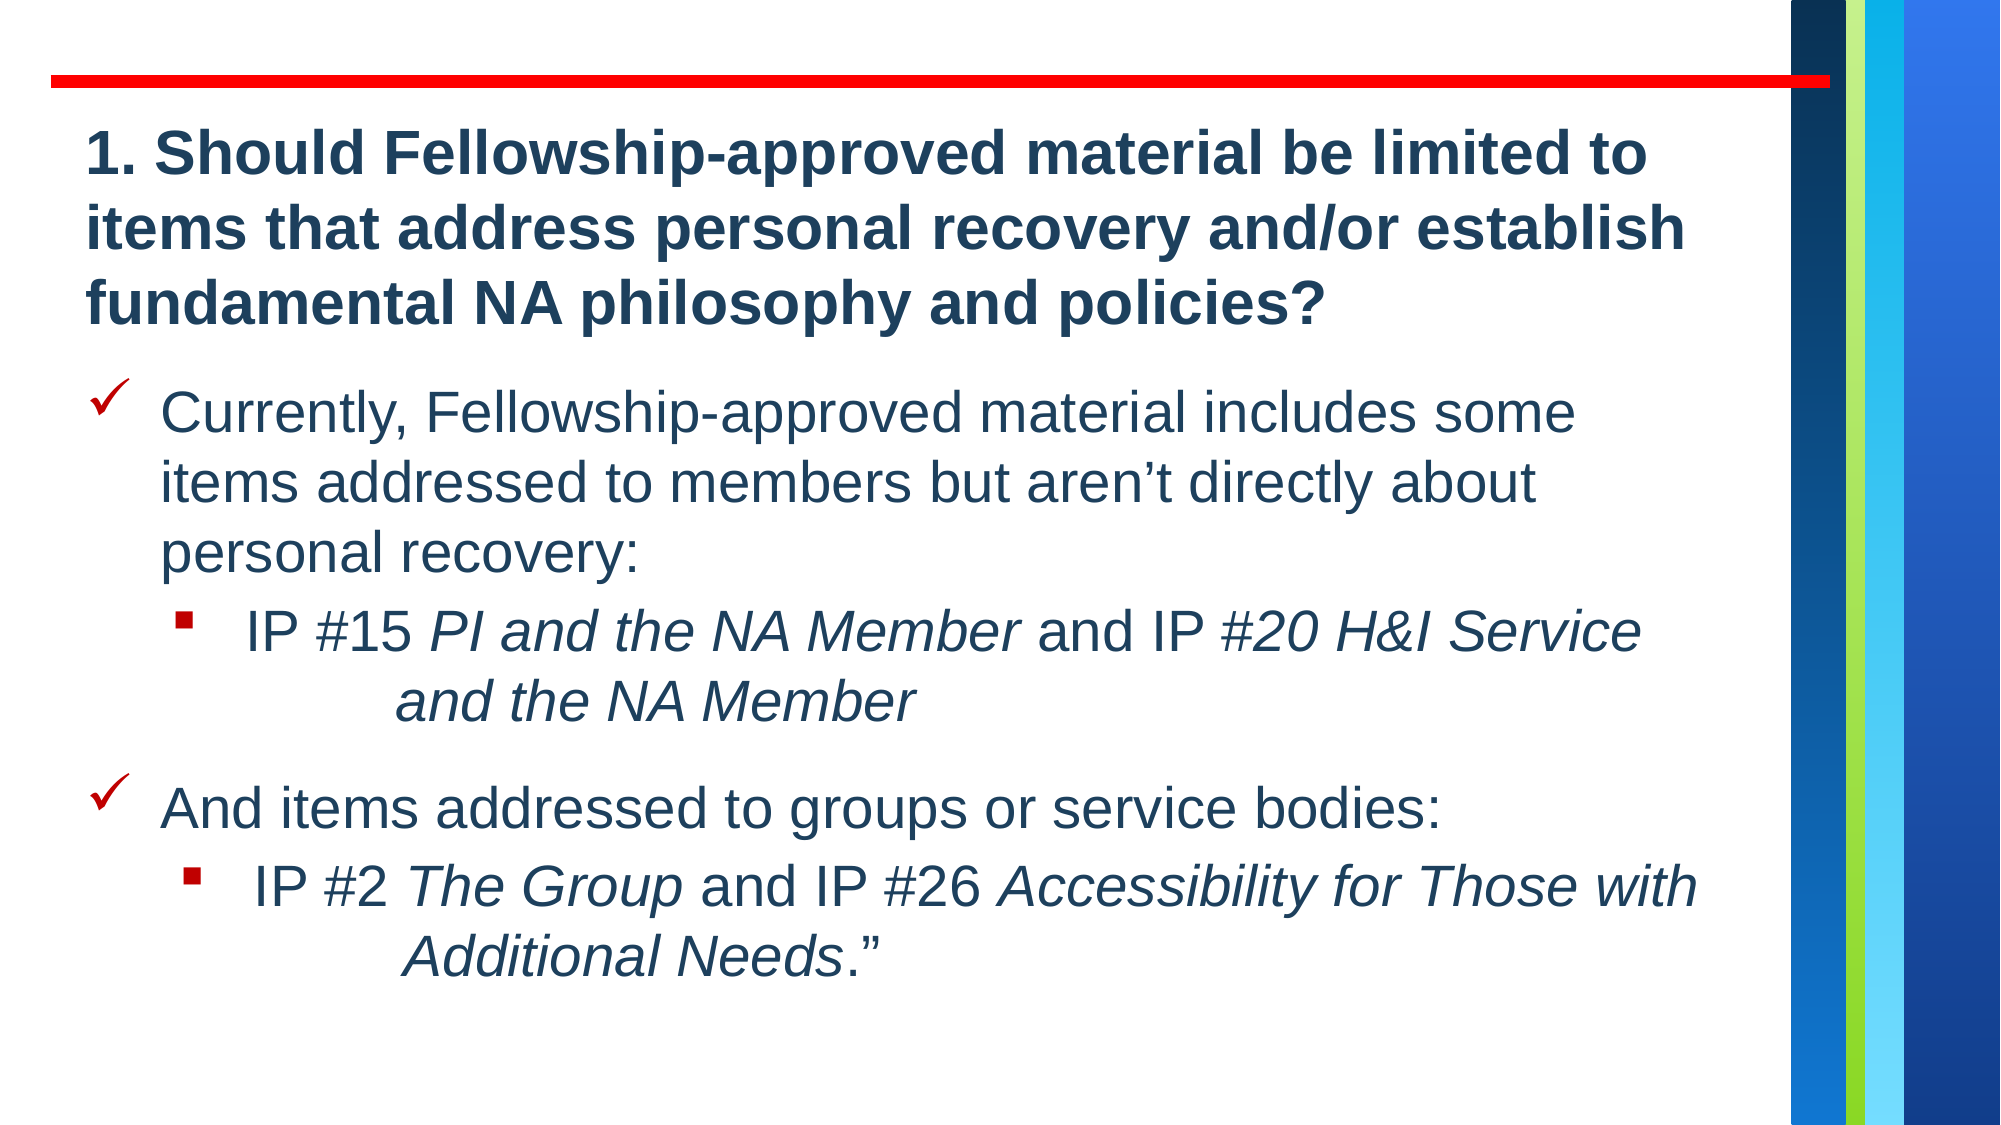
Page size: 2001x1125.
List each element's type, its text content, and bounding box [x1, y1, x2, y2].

text_box 1. Should Fellowship-approved material be limited to items that address personal recovery and/or establish fundamental NA philosophy and policies? Currently, Fellowship-approved material includes some items addressed to members but aren’t directly about personal recovery: IP #15 PI and the NA Member and IP #20 H&I Service and the NA Member And items addressed to groups or service bodies: IP #2 The Group and IP #26 Accessibility for Those with Additional Needs.” [70, 104, 1731, 1097]
